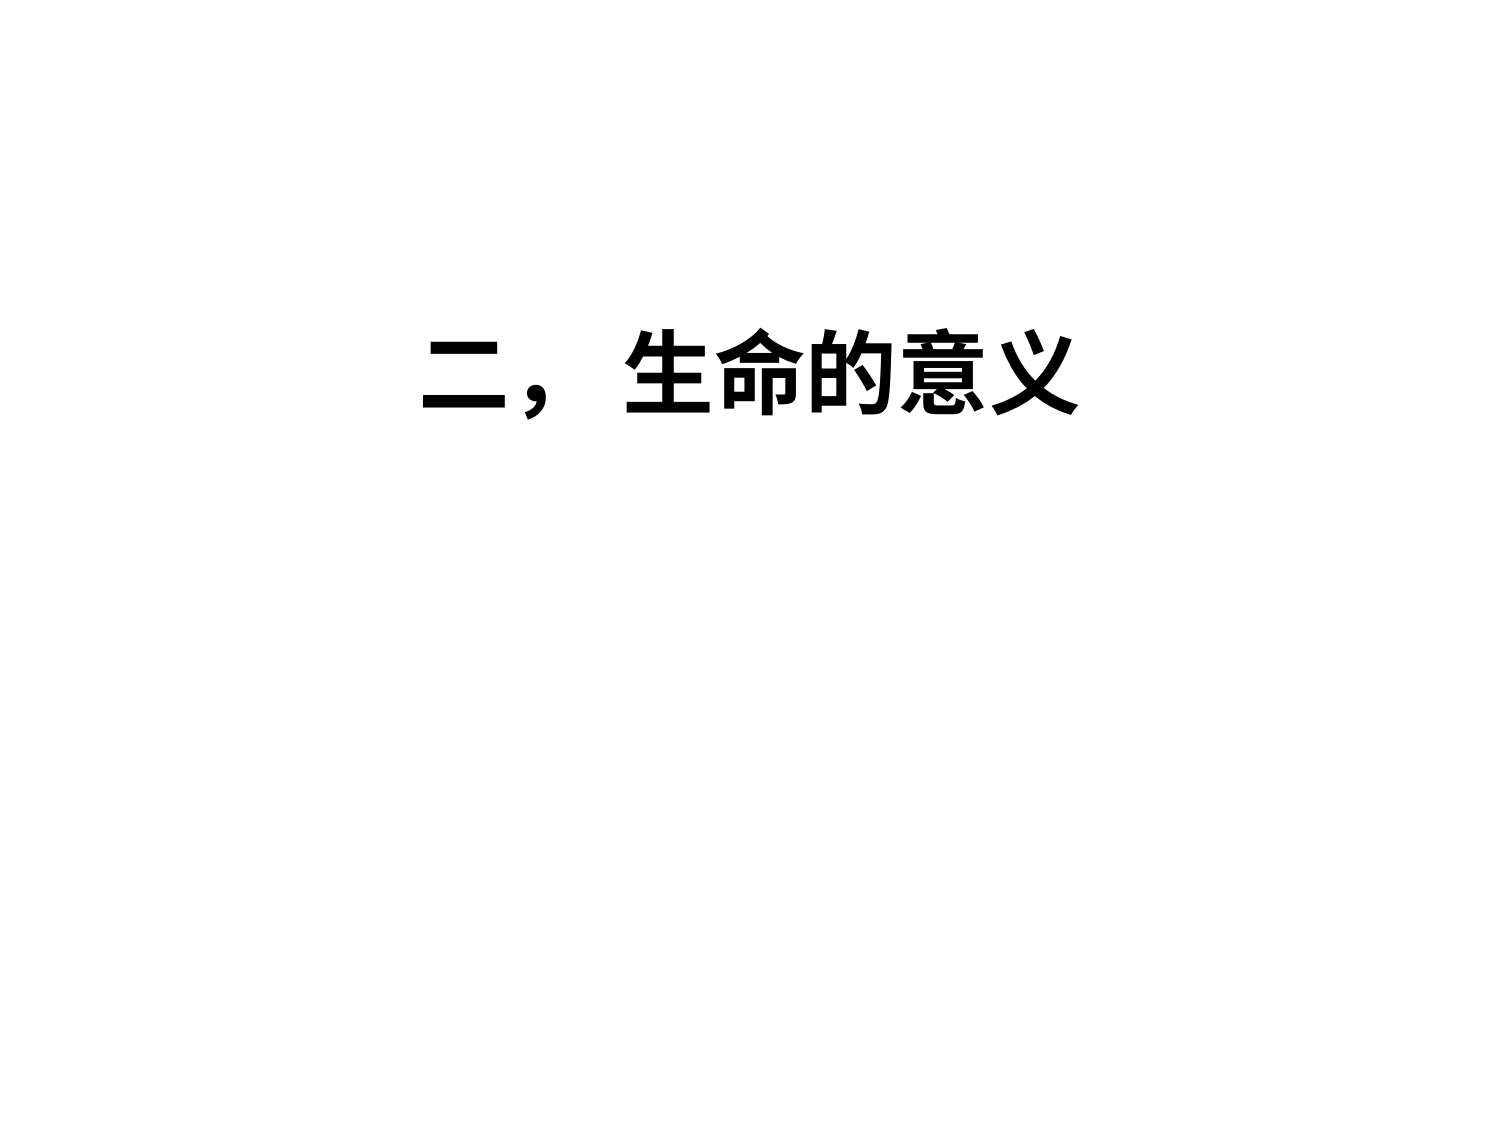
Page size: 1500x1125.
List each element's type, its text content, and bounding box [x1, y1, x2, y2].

title 二， 生命的意义 [112, 112, 1388, 700]
